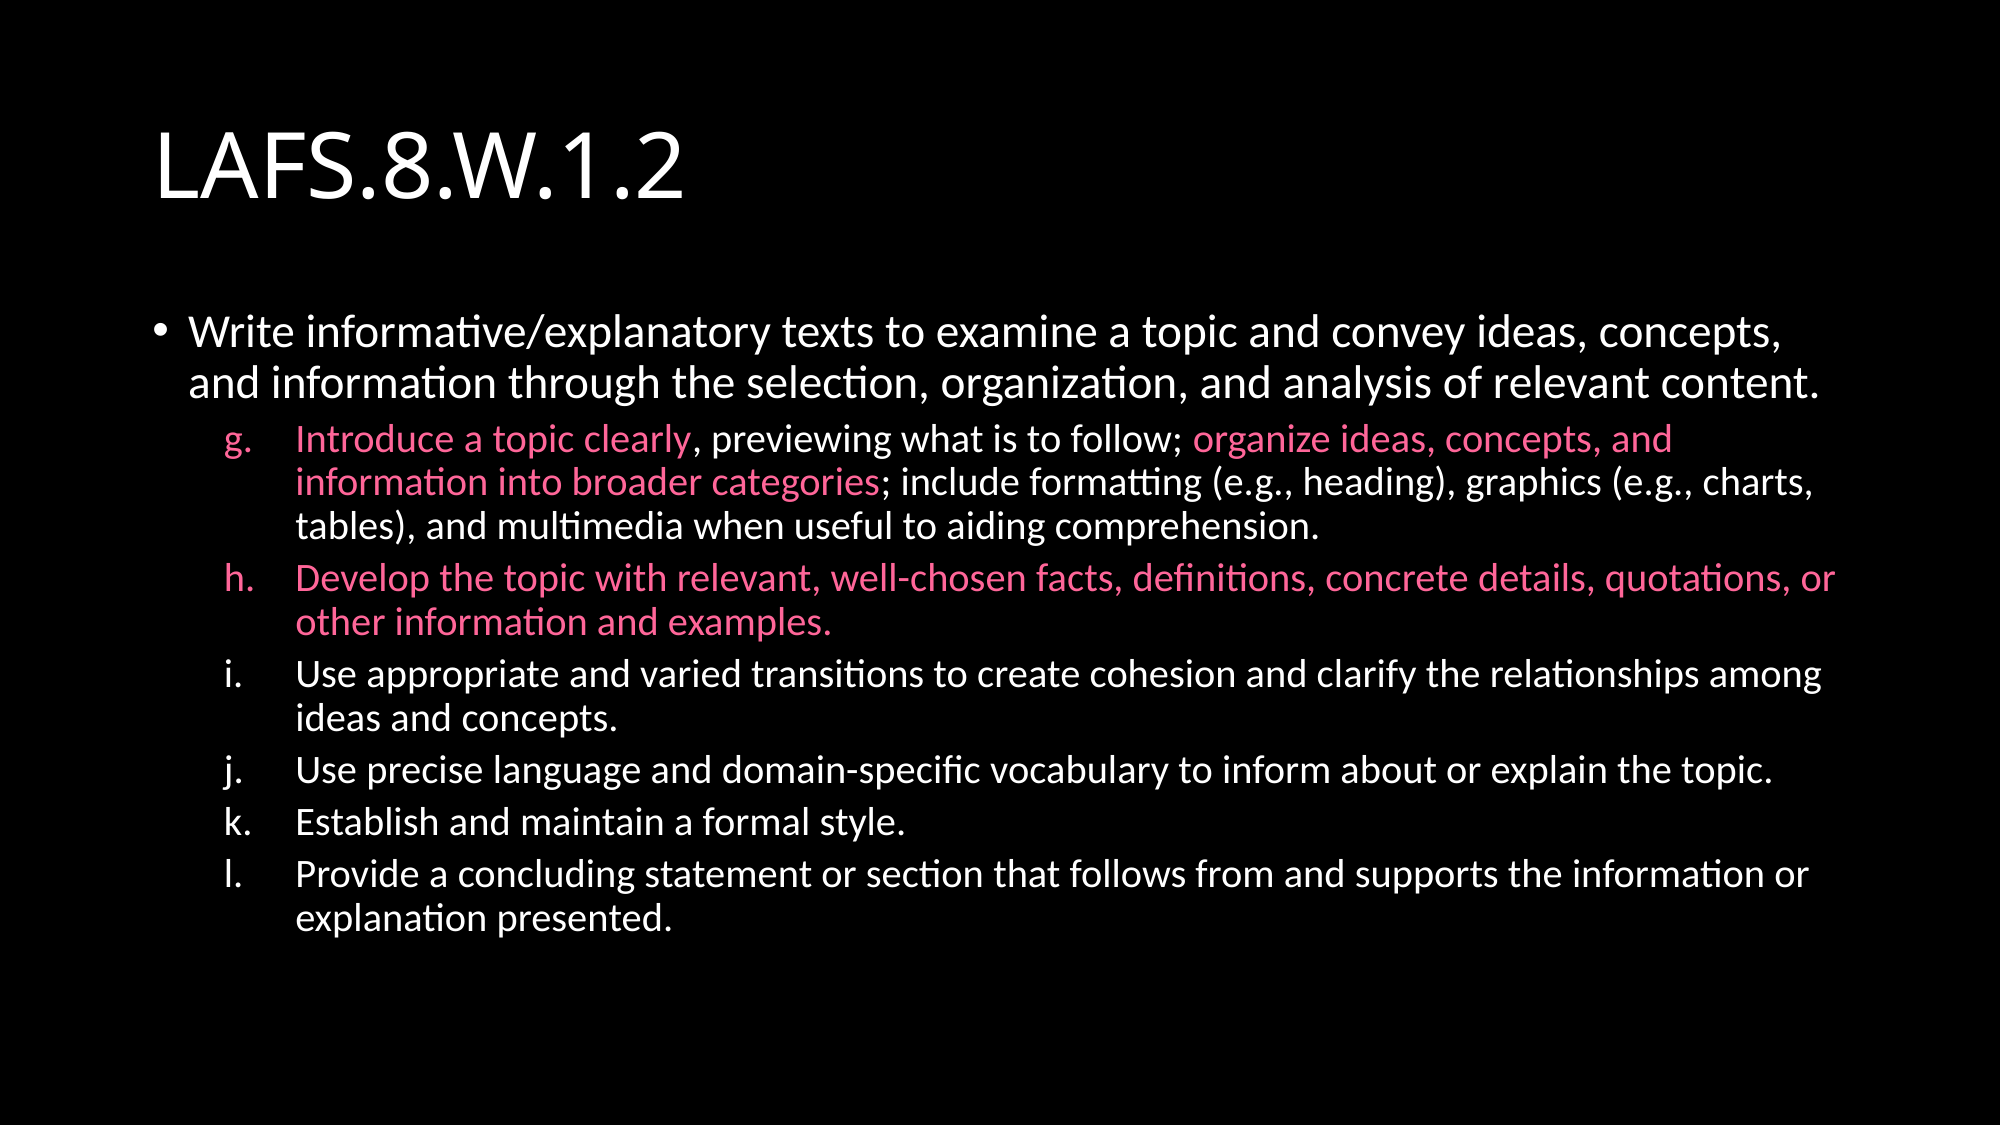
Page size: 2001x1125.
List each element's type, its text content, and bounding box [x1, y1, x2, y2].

list Write informative/explanatory texts to examine a topic and convey ideas, concepts, and information through the selection, organization, and analysis of relevant content. Introduce a topic clearly, previewing what is to follow; organize ideas, concepts, and information into broader categories; include formatting (e.g., heading), graphics (e.g., charts, tables), and multimedia when useful to aiding comprehension. Develop the topic with relevant, well-chosen facts, definitions, concrete details, quotations, or other information and examples. Use appropriate and varied transitions to create cohesion and clarify the relationships among ideas and concepts. Use precise language and domain-specific vocabulary to inform about or explain the topic. Establish and maintain a formal style. Provide a concluding statement or section that follows from and supports the information or explanation presented. [137, 299, 1863, 1014]
title LAFS.8.W.1.2 [137, 59, 1863, 278]
